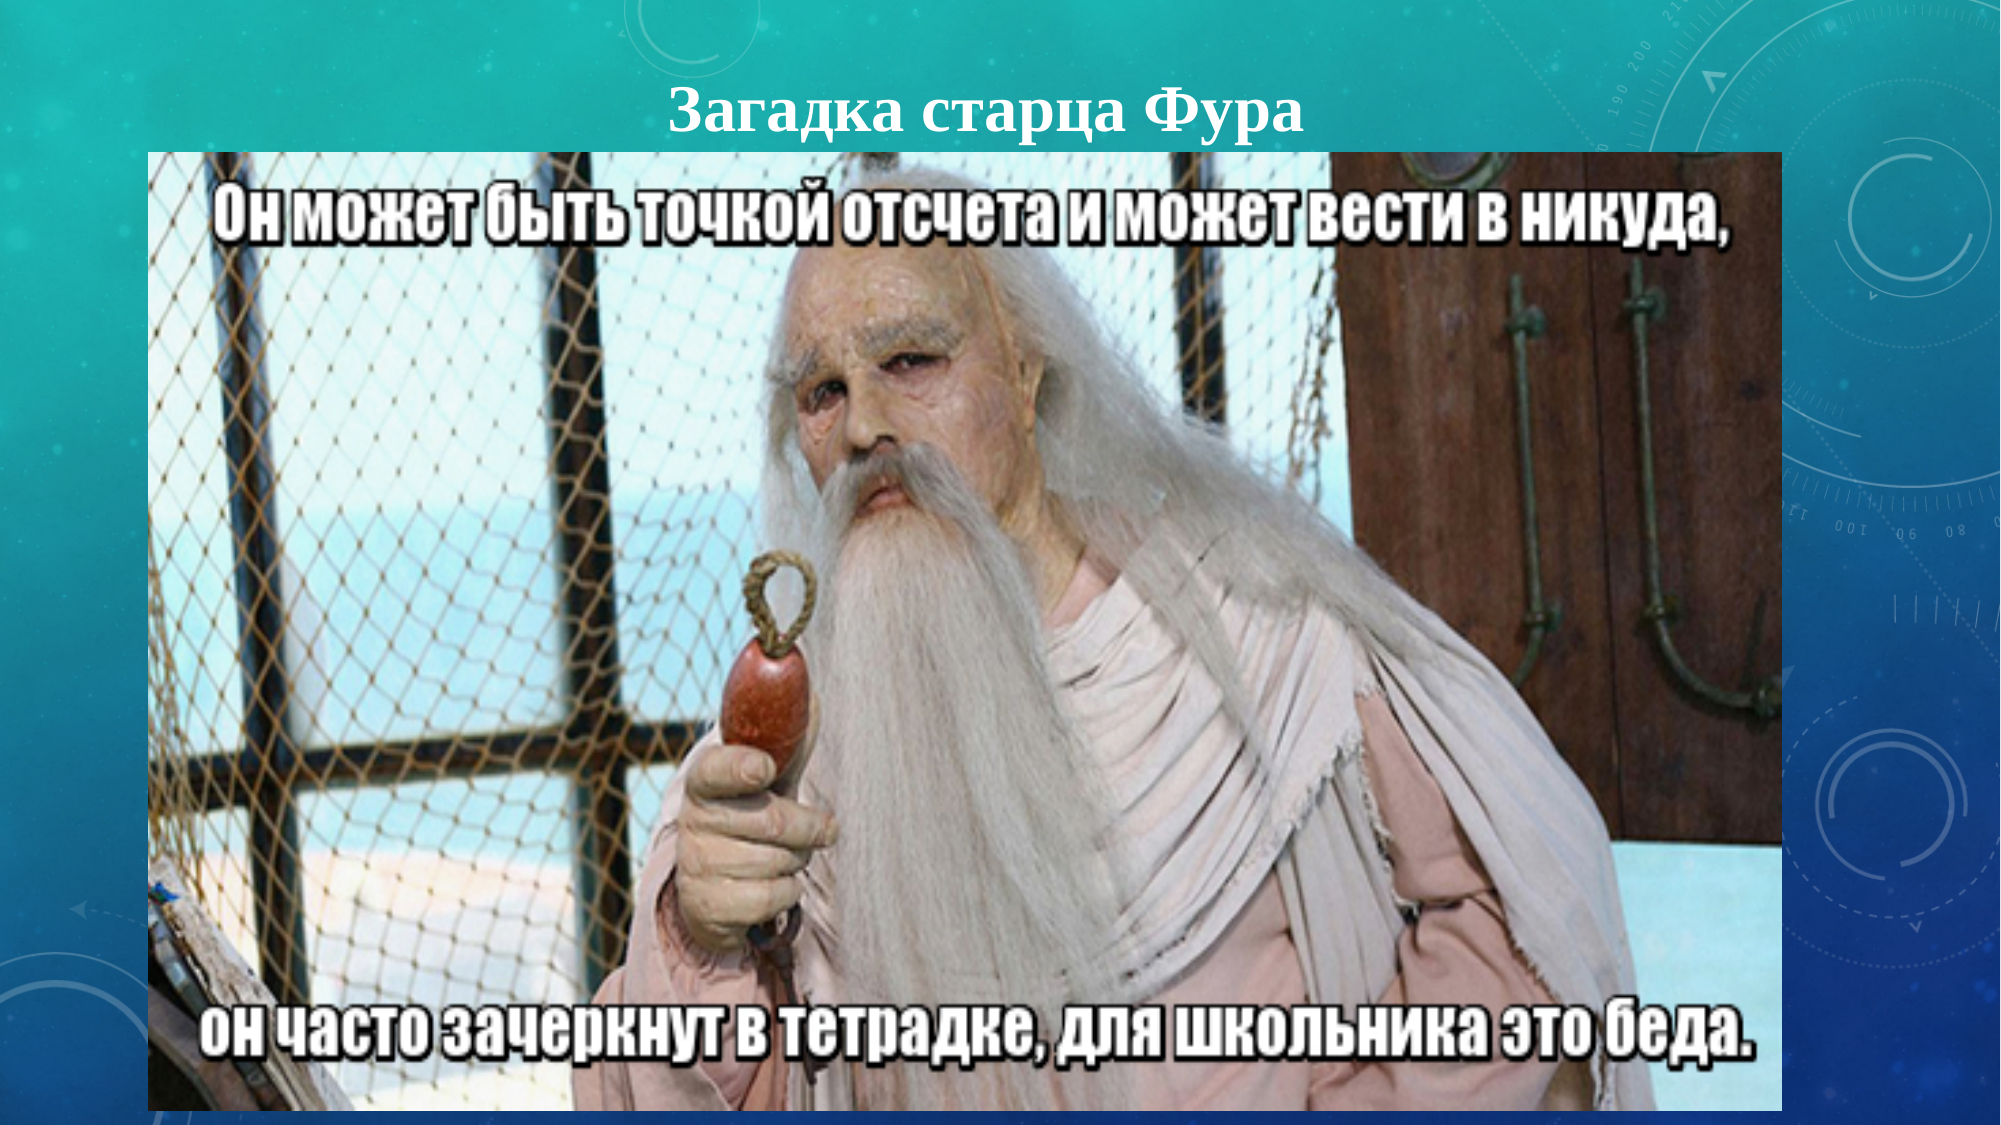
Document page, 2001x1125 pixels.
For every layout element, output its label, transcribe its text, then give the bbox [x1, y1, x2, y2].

picture [0, 0, 2001, 1125]
text_box Загадка старца Фура [653, 56, 1466, 152]
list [148, 152, 1782, 1111]
